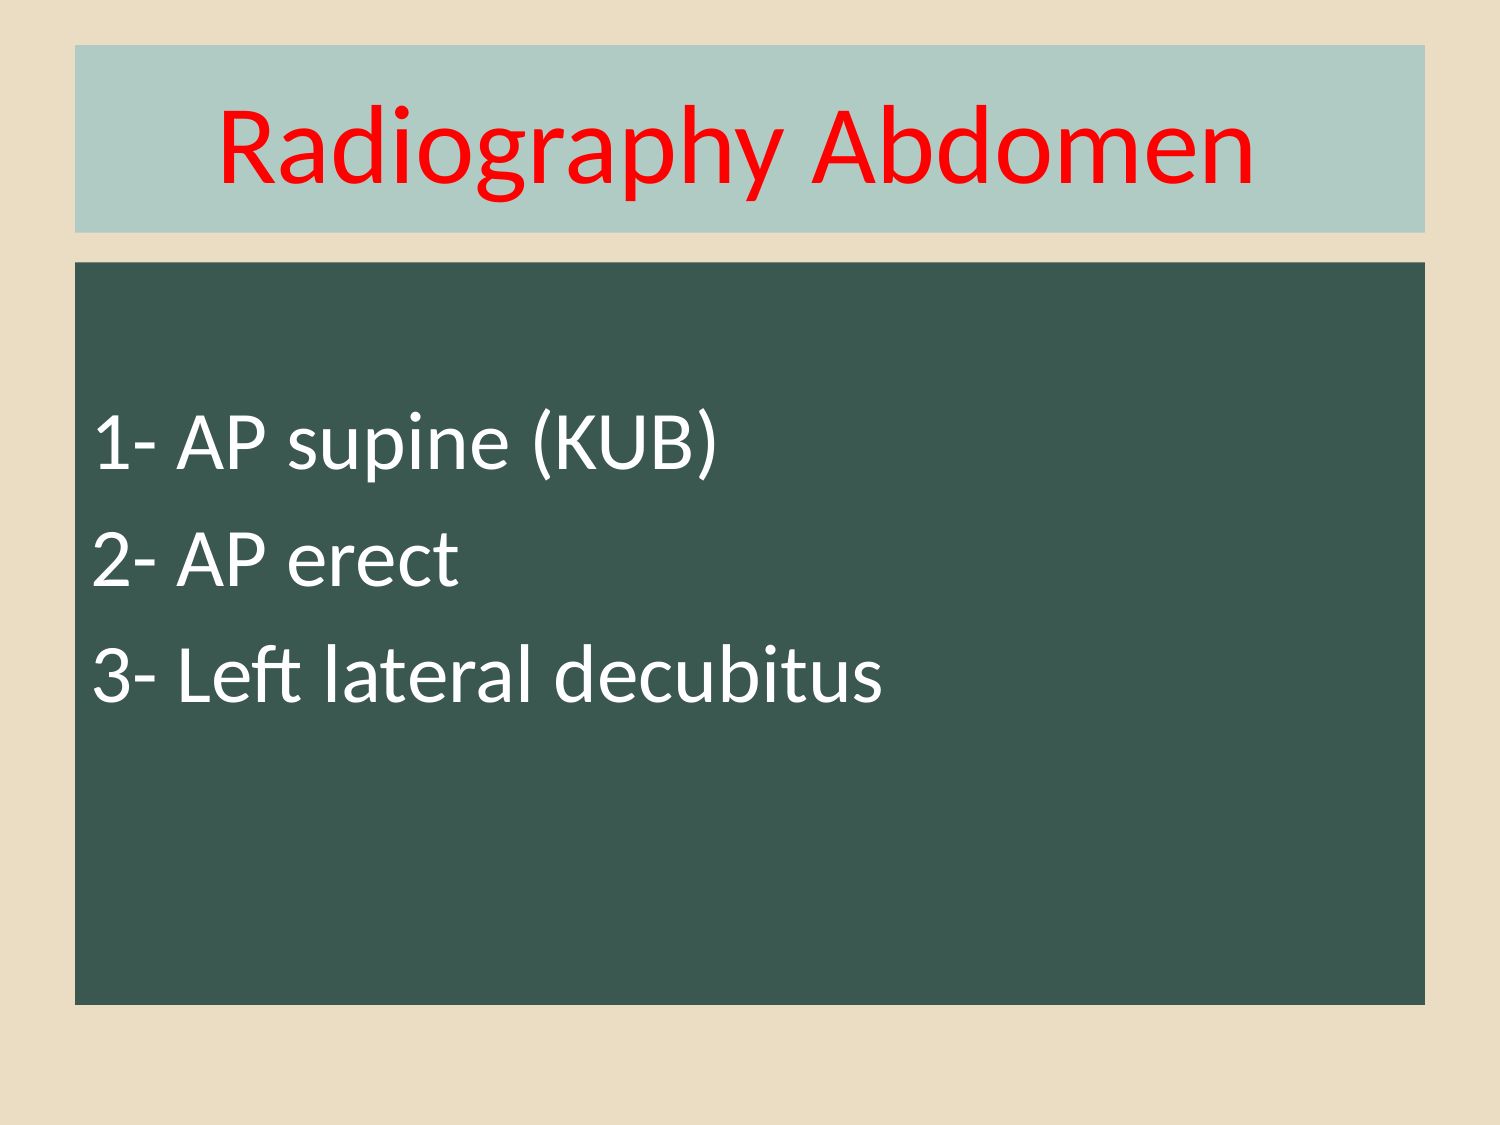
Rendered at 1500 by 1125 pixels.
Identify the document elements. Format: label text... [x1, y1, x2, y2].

title Radiography Abdomen [75, 45, 1425, 233]
list 1- AP supine (KUB) 2- AP erect 3- Left lateral decubitus [75, 262, 1425, 1005]
